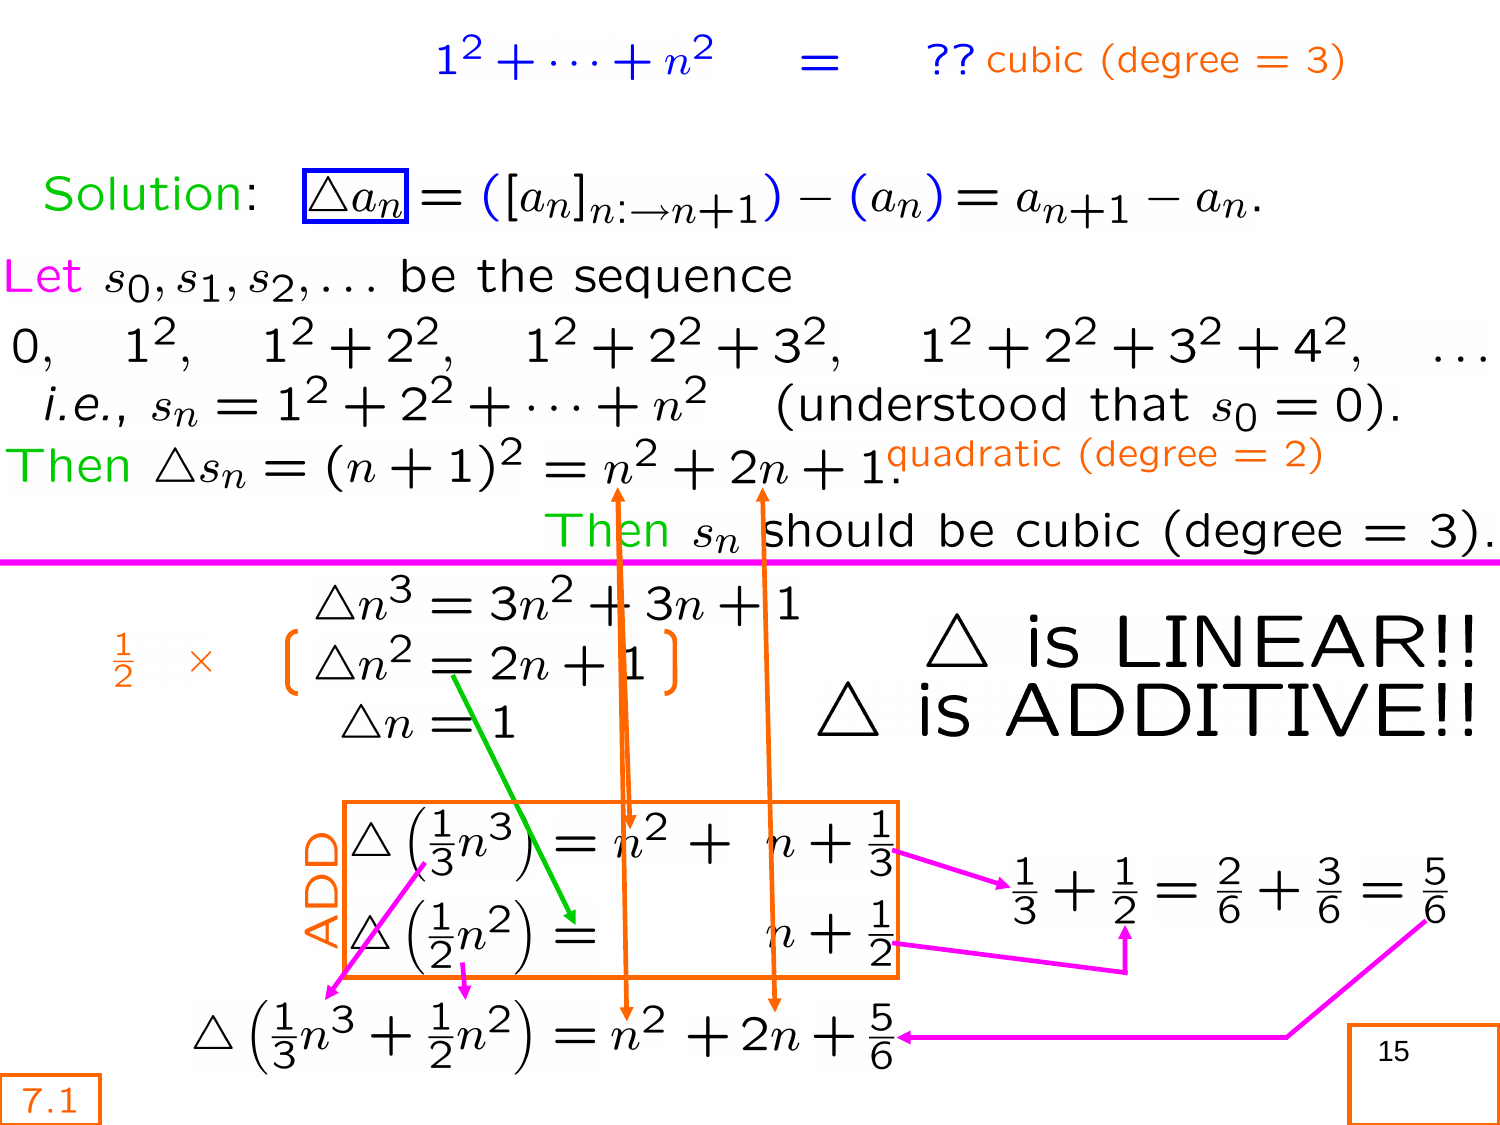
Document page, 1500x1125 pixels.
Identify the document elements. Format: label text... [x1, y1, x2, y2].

picture [812, 1002, 895, 1071]
picture [815, 680, 1476, 738]
picture [543, 437, 1322, 491]
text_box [112, 630, 676, 694]
picture [44, 173, 257, 213]
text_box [608, 1004, 801, 1058]
picture [924, 612, 1476, 670]
picture [12, 316, 840, 373]
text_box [302, 801, 899, 978]
text_box [0, 1074, 100, 1125]
text_box [1349, 1025, 1500, 1125]
picture [192, 997, 597, 1076]
text_box [899, 1031, 1288, 1044]
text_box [437, 32, 976, 82]
picture [340, 702, 517, 740]
picture [777, 383, 1401, 433]
picture [314, 574, 801, 629]
picture [922, 316, 1488, 373]
picture [543, 509, 1494, 558]
text_box [904, 853, 1005, 890]
picture [44, 374, 706, 429]
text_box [303, 170, 1260, 230]
picture [987, 42, 1345, 81]
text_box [324, 862, 466, 1001]
picture [22, 1087, 78, 1113]
picture [1010, 855, 1139, 926]
text_box [1118, 934, 1132, 976]
picture [5, 256, 792, 304]
picture [5, 437, 523, 493]
slide_number 15 [1074, 1024, 1425, 1103]
picture [1154, 855, 1343, 926]
picture [1360, 857, 1451, 926]
